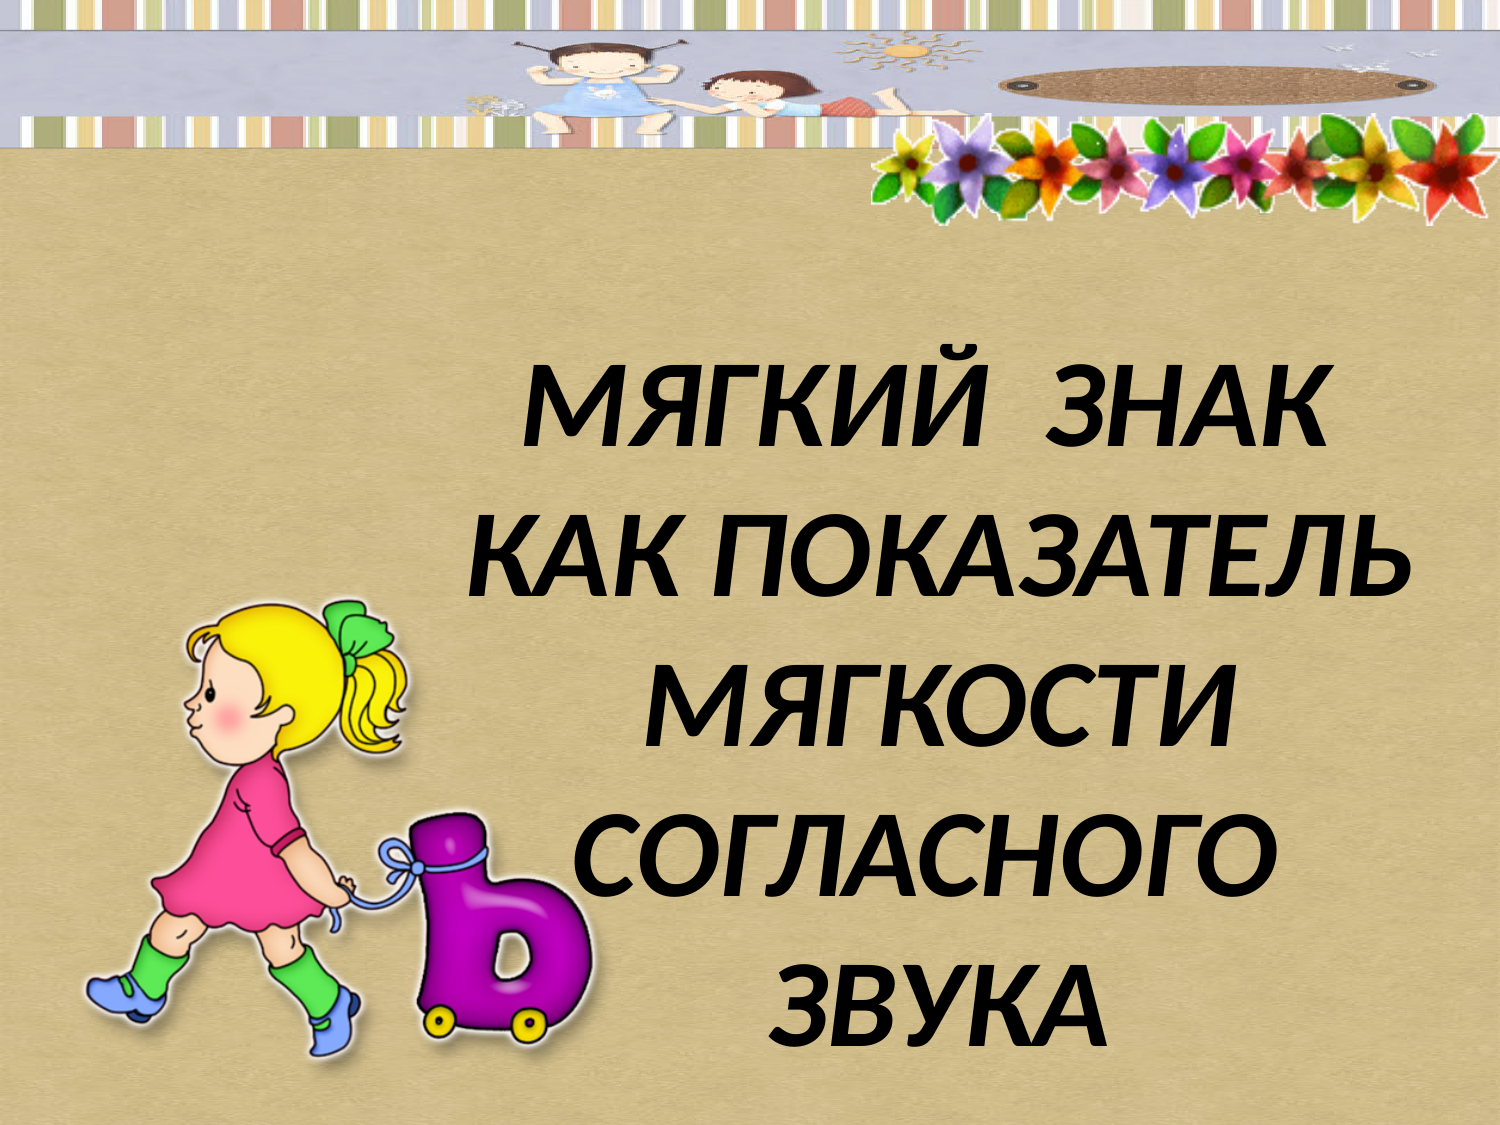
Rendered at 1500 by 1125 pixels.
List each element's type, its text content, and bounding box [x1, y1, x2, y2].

text_box МЯГКИЙ ЗНАК КАК ПОКАЗАТЕЛЬ МЯГКОСТИ СОГЛАСНОГО ЗВУКА [407, 314, 1471, 1080]
picture [40, 527, 639, 1125]
picture [871, 113, 1500, 226]
